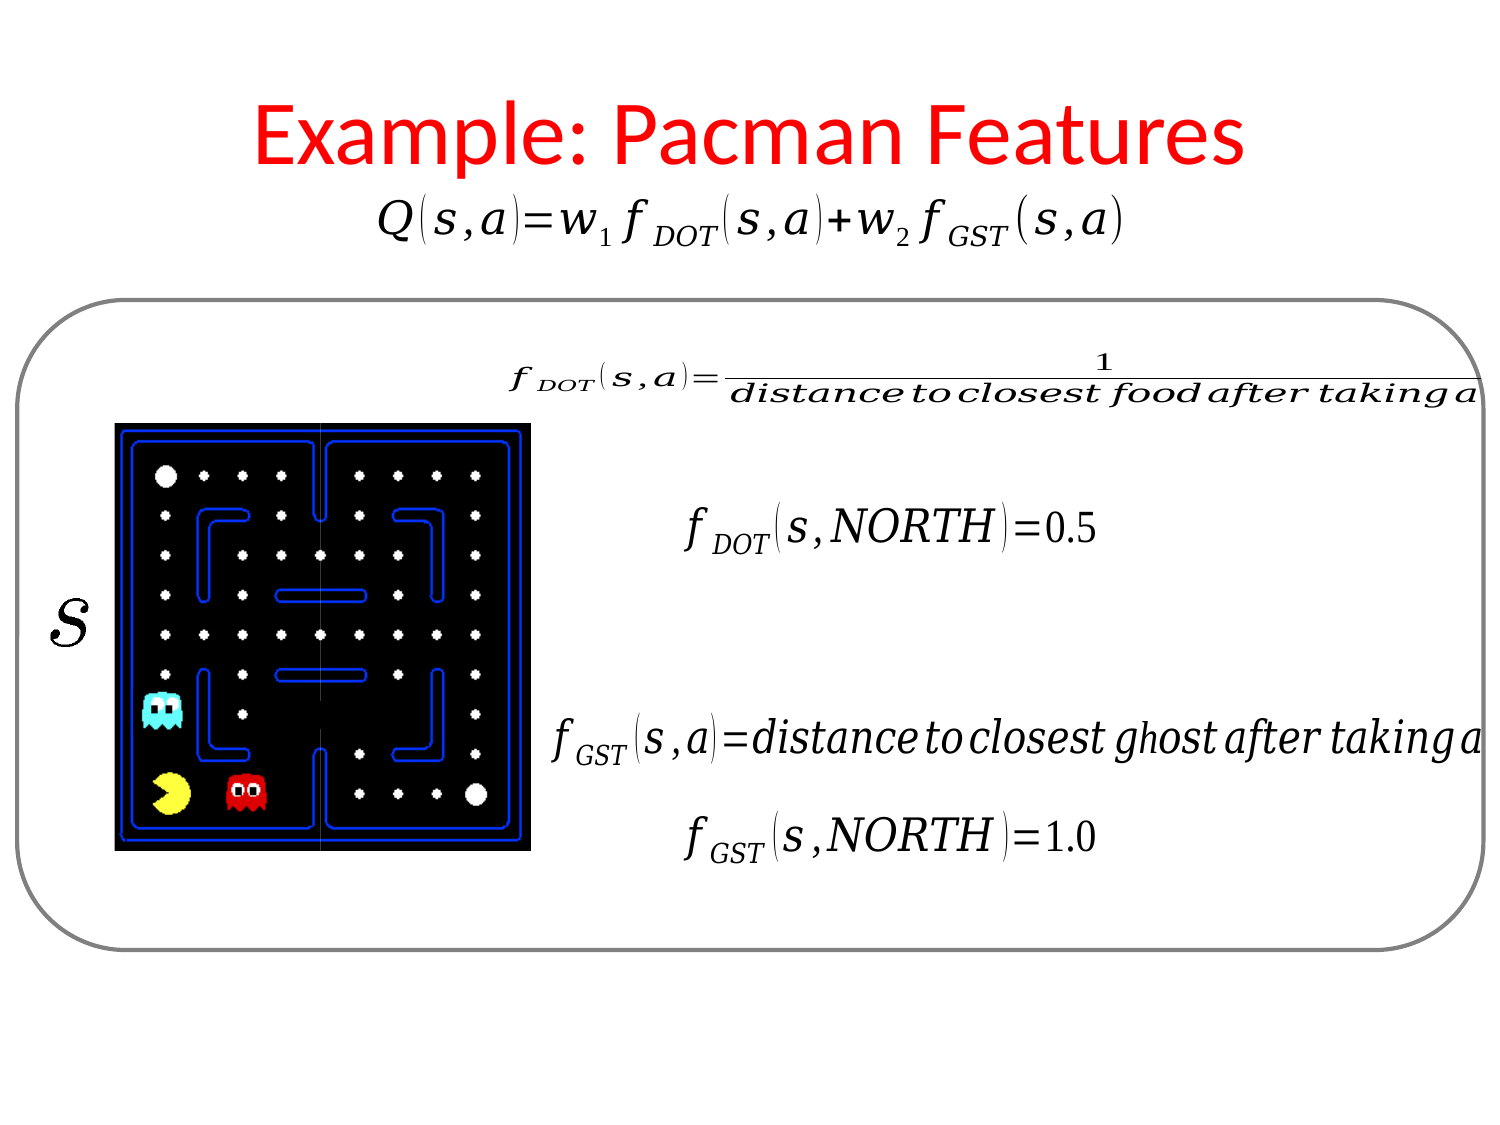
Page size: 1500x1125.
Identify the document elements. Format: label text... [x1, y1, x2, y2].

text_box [47, 423, 540, 852]
text_box [15, 297, 1486, 953]
title Example: Pacman Features [75, 34, 1425, 222]
